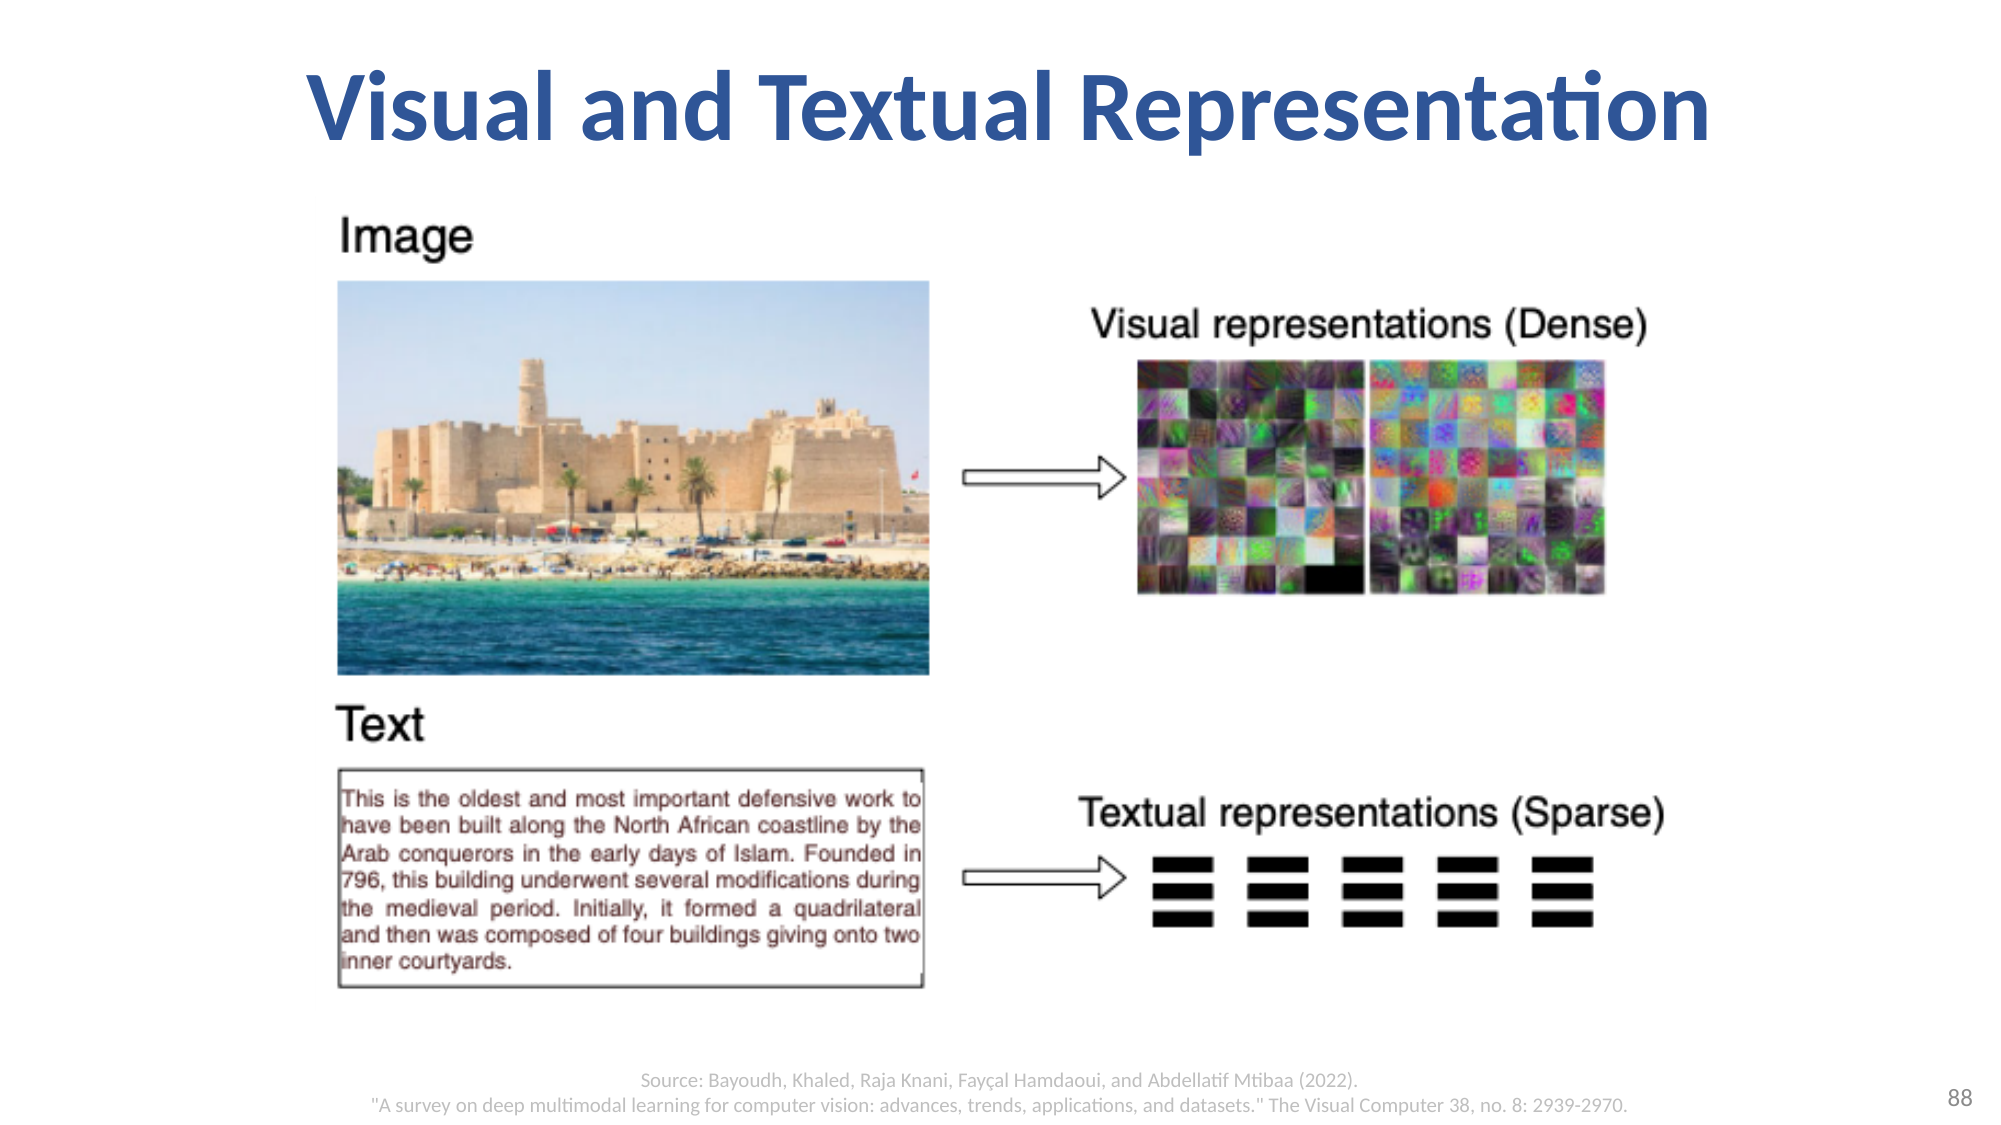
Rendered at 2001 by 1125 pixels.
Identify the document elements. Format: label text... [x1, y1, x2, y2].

slide_number 88 [1847, 1076, 1989, 1116]
title Visual and Textual Representation [153, 4, 1867, 197]
text_box Source: Bayoudh, Khaled, Raja Knani, Fayçal Hamdaoui, and Abdellatif Mtibaa (2022). "A survey on deep multimodal learning for computer vision: advances, trends, applications, and datasets." The Visual Computer 38, no. 8: 2939-2970. [153, 1059, 1847, 1124]
picture [314, 196, 1686, 1011]
